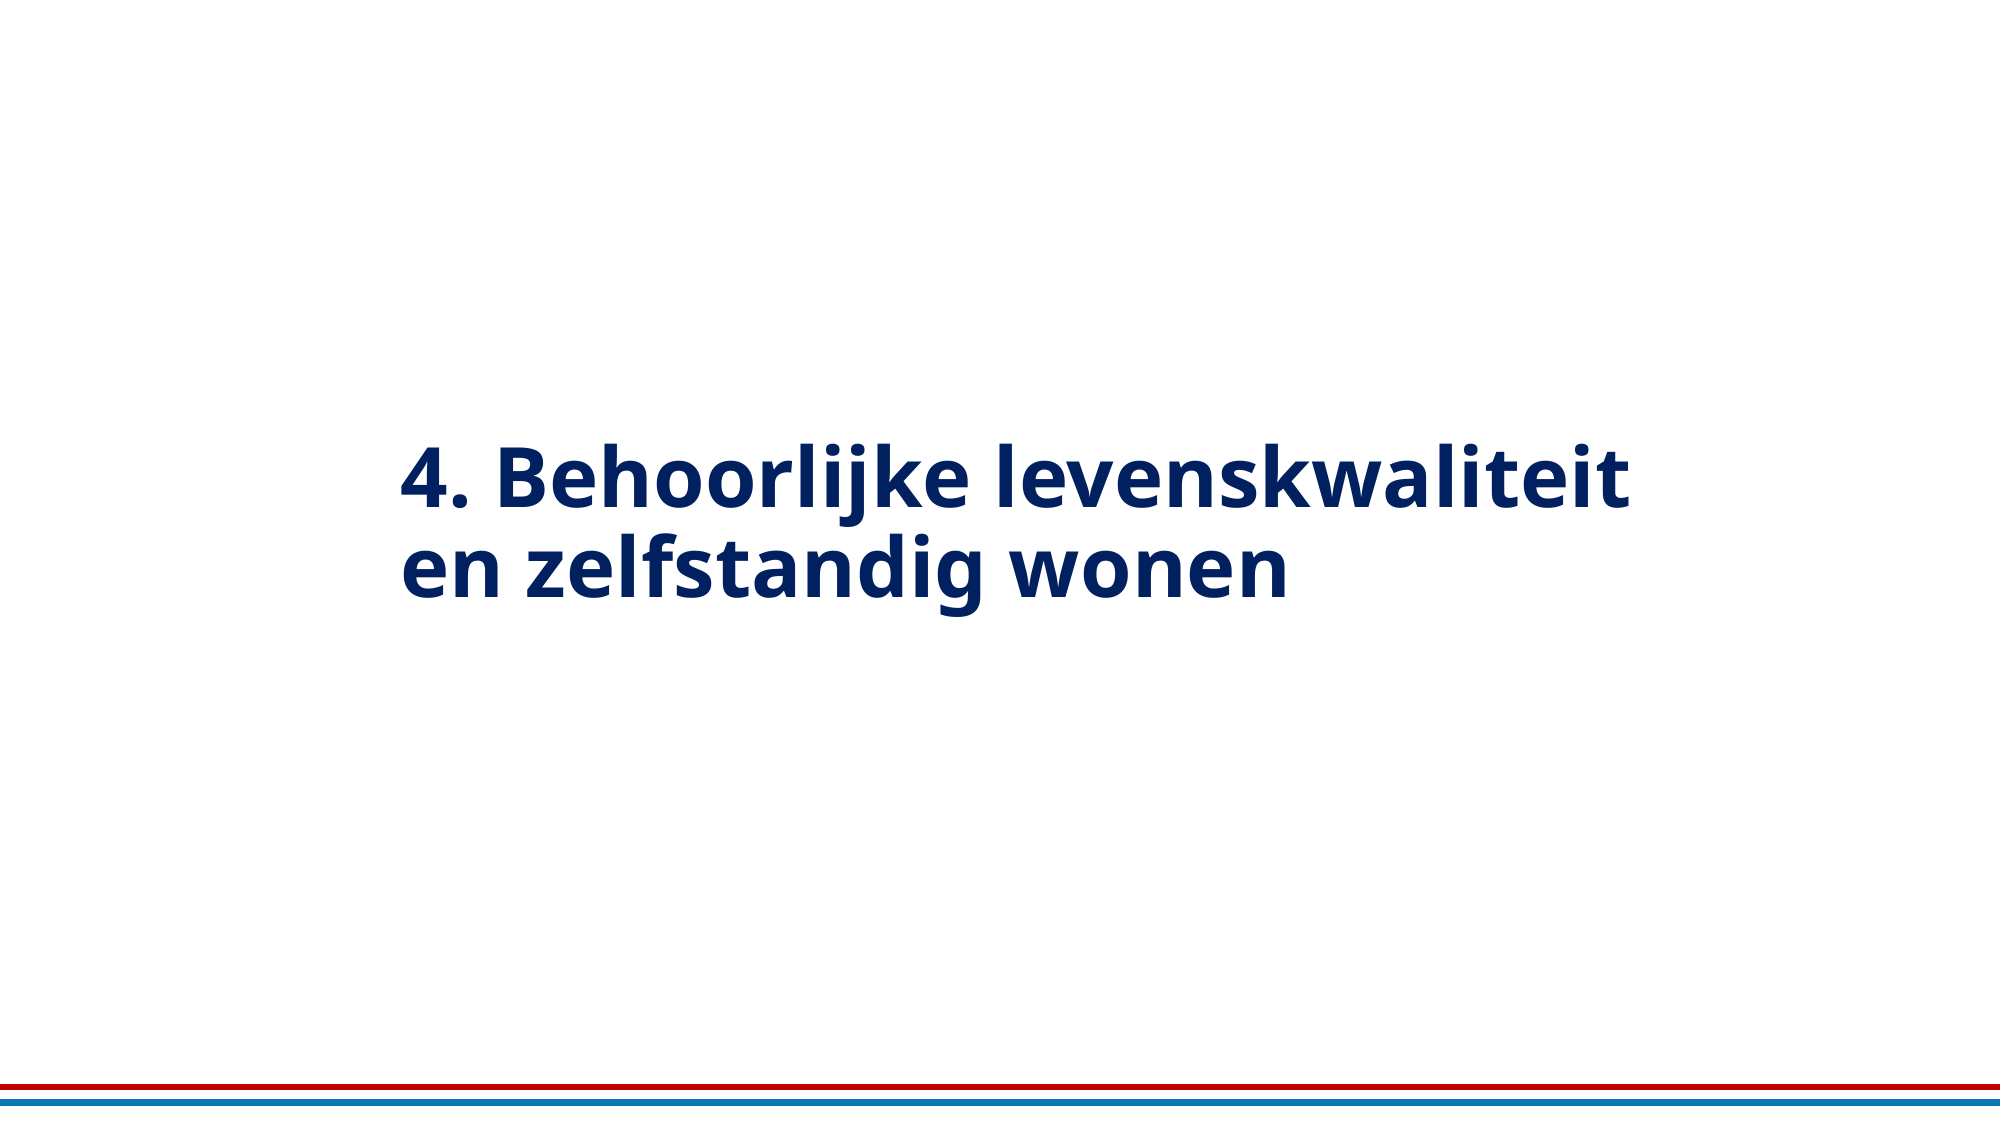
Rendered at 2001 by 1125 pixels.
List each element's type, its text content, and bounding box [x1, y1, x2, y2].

title 4. Behoorlijke levenskwaliteit en zelfstandig wonen [385, 416, 1693, 635]
